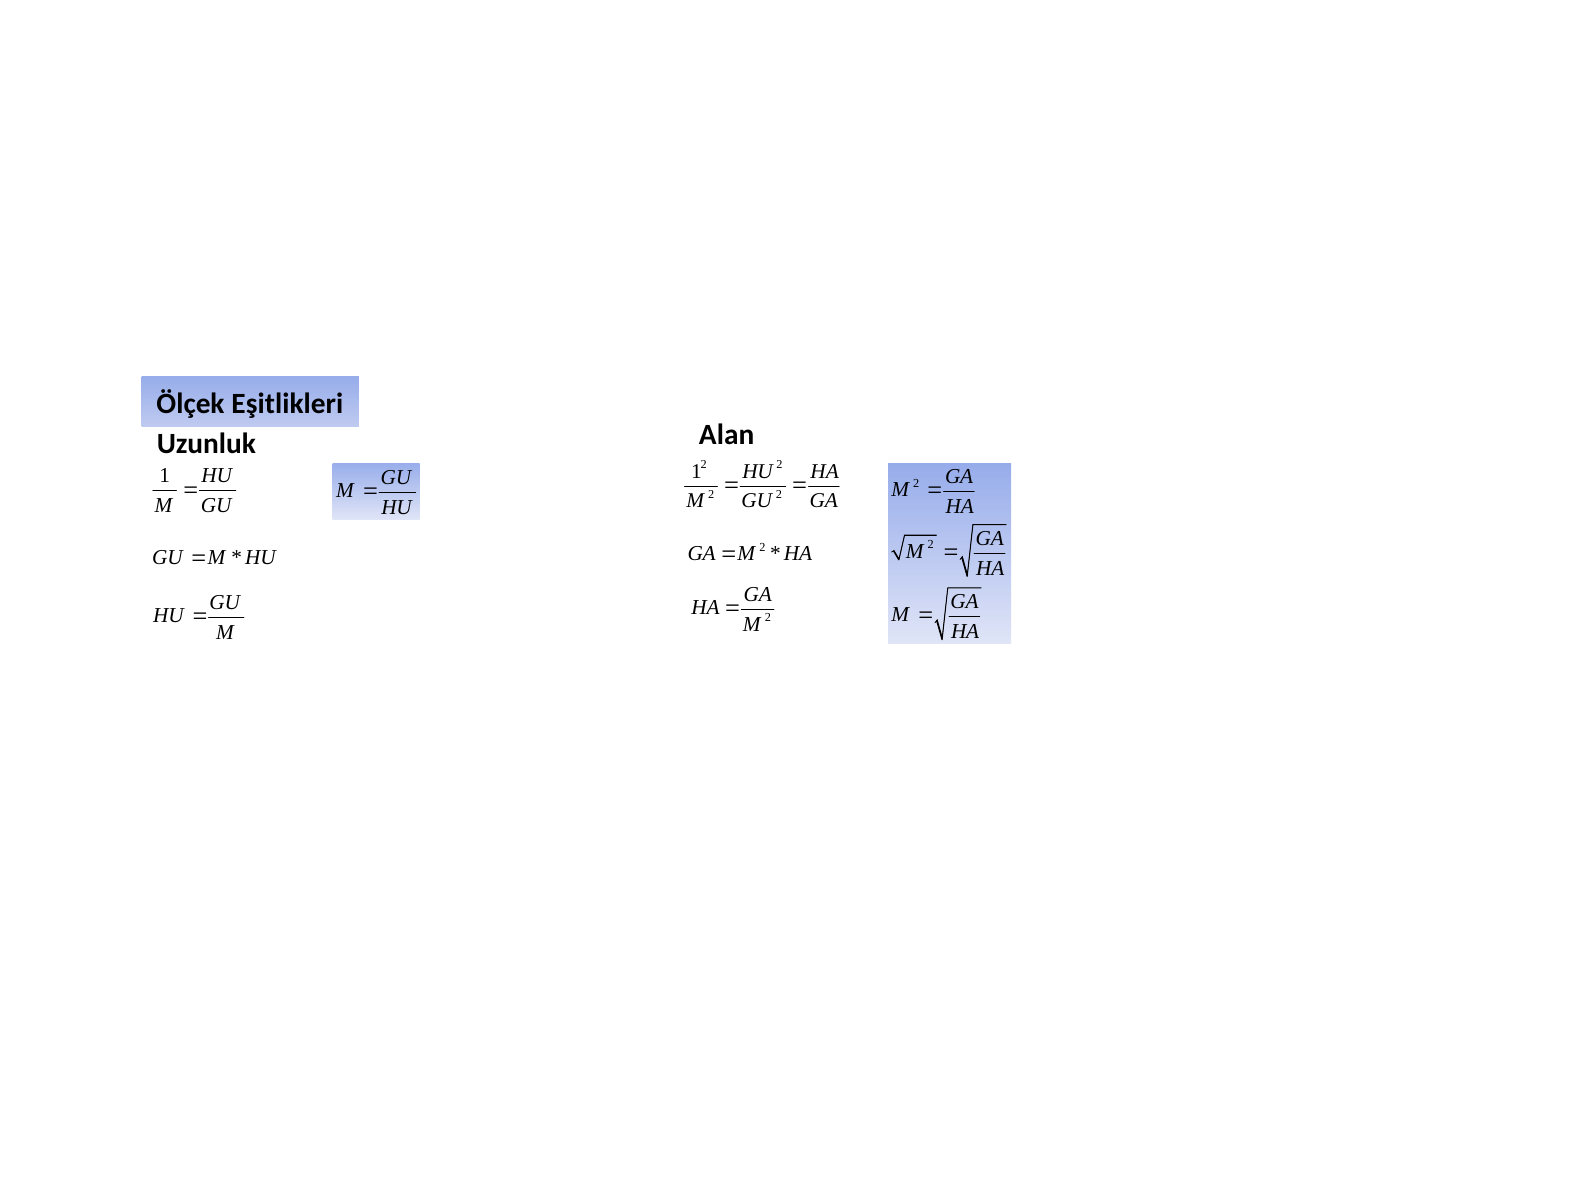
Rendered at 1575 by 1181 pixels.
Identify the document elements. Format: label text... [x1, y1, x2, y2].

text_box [681, 455, 844, 513]
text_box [685, 537, 815, 566]
text_box Ölçek Eşitlikleri [141, 376, 359, 427]
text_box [149, 461, 240, 518]
text_box Uzunluk [142, 416, 272, 467]
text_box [149, 588, 248, 645]
text_box Alan [684, 408, 770, 455]
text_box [687, 580, 778, 636]
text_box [332, 463, 420, 520]
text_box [888, 463, 1012, 644]
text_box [149, 544, 283, 570]
